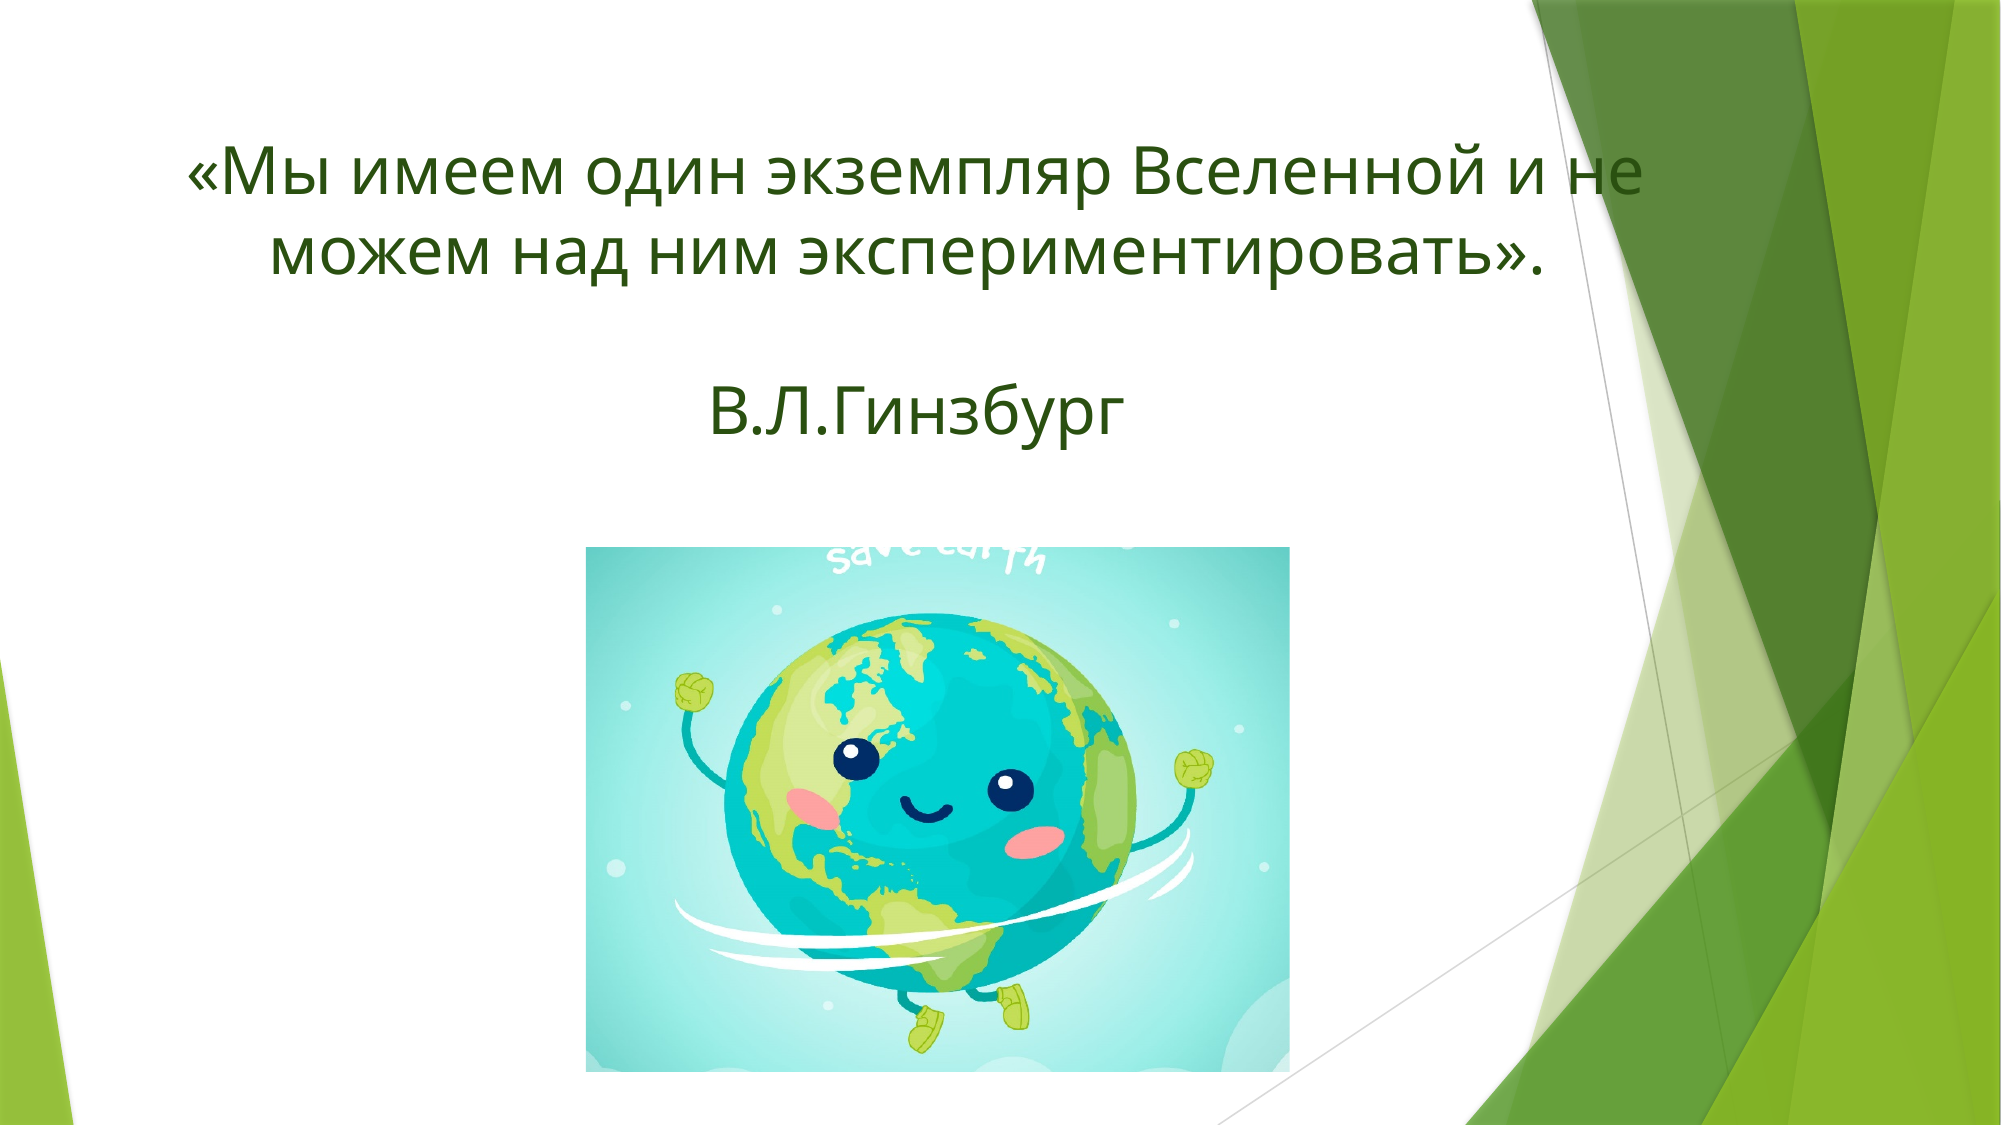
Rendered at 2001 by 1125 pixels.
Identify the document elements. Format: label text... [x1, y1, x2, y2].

picture [585, 546, 1291, 1073]
title «Мы имеем один экземпляр Вселенной и не можем над ним экспериментировать». В.Л.Гинзбург [111, 45, 1723, 944]
